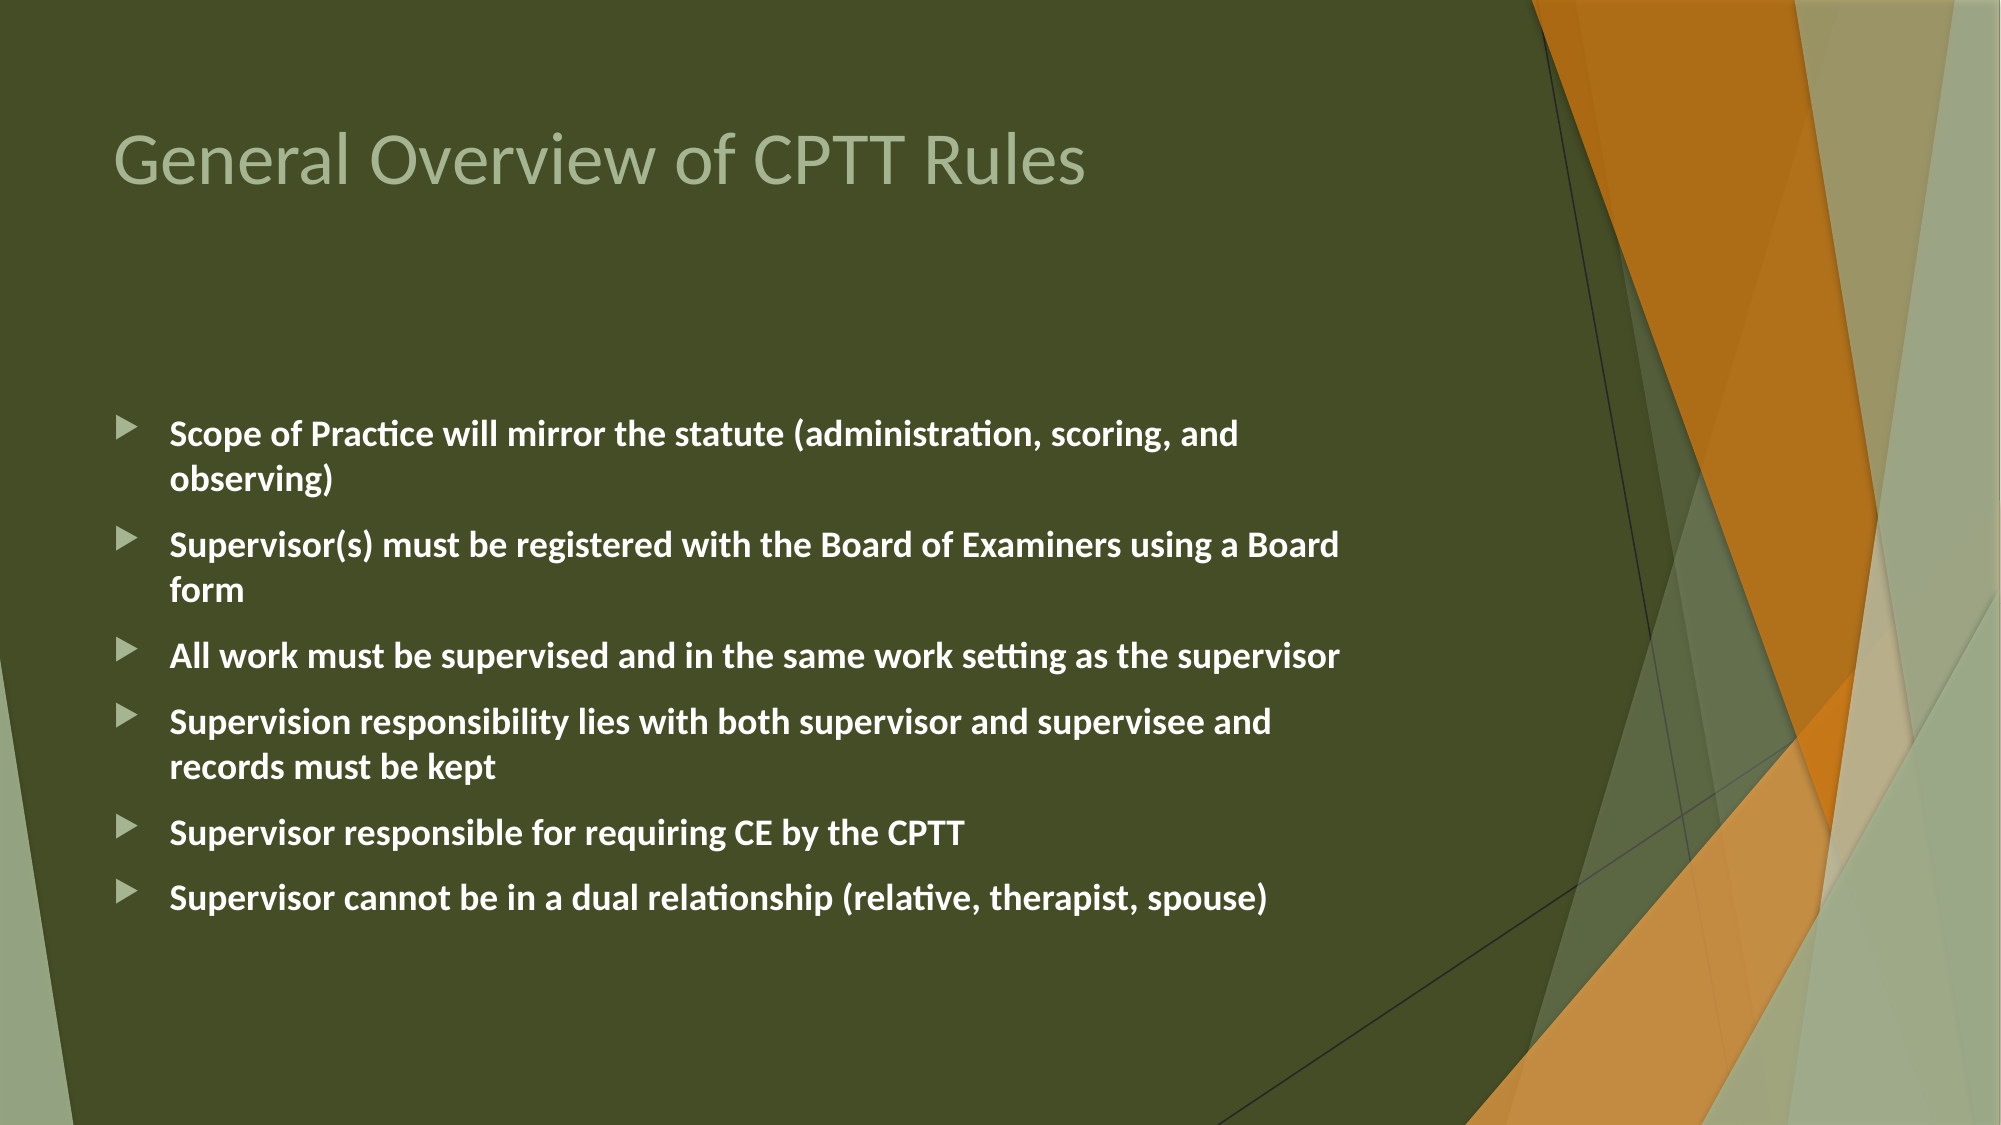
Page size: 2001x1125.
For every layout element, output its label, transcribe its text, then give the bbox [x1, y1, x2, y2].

list Scope of Practice will mirror the statute (administration, scoring, and observing) Supervisor(s) must be registered with the Board of Examiners using a Board form All work must be supervised and in the same work setting as the supervisor Supervision responsibility lies with both supervisor and supervisee and records must be kept Supervisor responsible for requiring CE by the CPTT Supervisor cannot be in a dual relationship (relative, therapist, spouse) [98, 401, 1378, 1042]
title General Overview of CPTT Rules [98, 101, 1445, 247]
